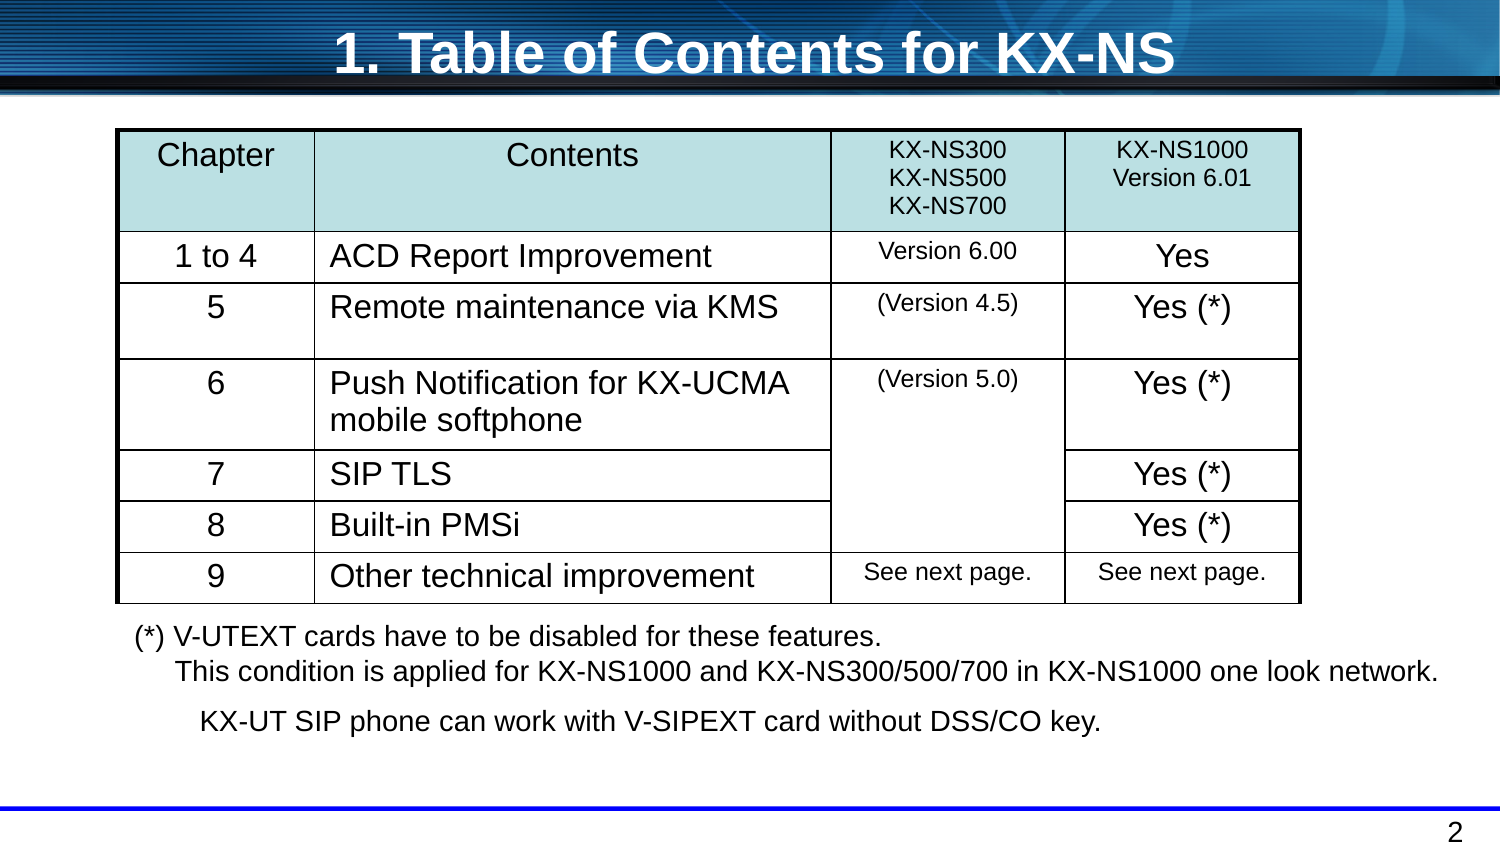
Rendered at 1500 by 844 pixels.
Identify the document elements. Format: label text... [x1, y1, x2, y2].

table_cell Other technical improvement [315, 553, 830, 603]
table_cell (Version 4.5) [832, 284, 1064, 358]
table_cell Built-in PMSi [315, 502, 830, 552]
table_cell See next page. [832, 553, 1064, 603]
text_box (*) V-UTEXT cards have to be disabled for these features. This condition is applied for KX-NS1000 and KX-NS300/500/700 in KX-NS1000 one look network. KX-UT SIP phone can work with V-SIPEXT card without DSS/CO key. [119, 610, 1474, 745]
text_box 1. Table of Contents for KX-NS [31, 8, 1474, 91]
table_cell 5 [120, 284, 314, 358]
table_cell 8 [120, 502, 314, 552]
table_cell Remote maintenance via KMS [315, 284, 830, 358]
table_header KX-NS1000 Version 6.01 [1066, 132, 1298, 231]
table_cell 9 [120, 553, 314, 603]
table_header KX-NS300 KX-NS500 KX-NS700 [832, 132, 1064, 231]
table_cell Push Notification for KX-UCMA mobile softphone [315, 360, 830, 449]
table_cell (Version 5.0) [832, 360, 1064, 552]
table_cell SIP TLS [315, 451, 830, 500]
table_header Chapter [120, 132, 314, 231]
table_cell Yes (*) [1066, 284, 1298, 358]
table_cell See next page. [1066, 553, 1298, 603]
table_cell 6 [120, 360, 314, 449]
table_cell 1 to 4 [120, 232, 314, 282]
table_cell Yes (*) [1066, 360, 1298, 449]
picture [0, 0, 1500, 97]
table_cell Yes [1066, 232, 1298, 282]
table_cell Version 6.00 [832, 232, 1064, 282]
table_cell 7 [120, 451, 314, 500]
table_cell Yes (*) [1066, 451, 1298, 500]
table_cell ACD Report Improvement [315, 232, 830, 282]
table_cell Yes (*) [1066, 502, 1298, 552]
table_header Contents [315, 132, 830, 231]
